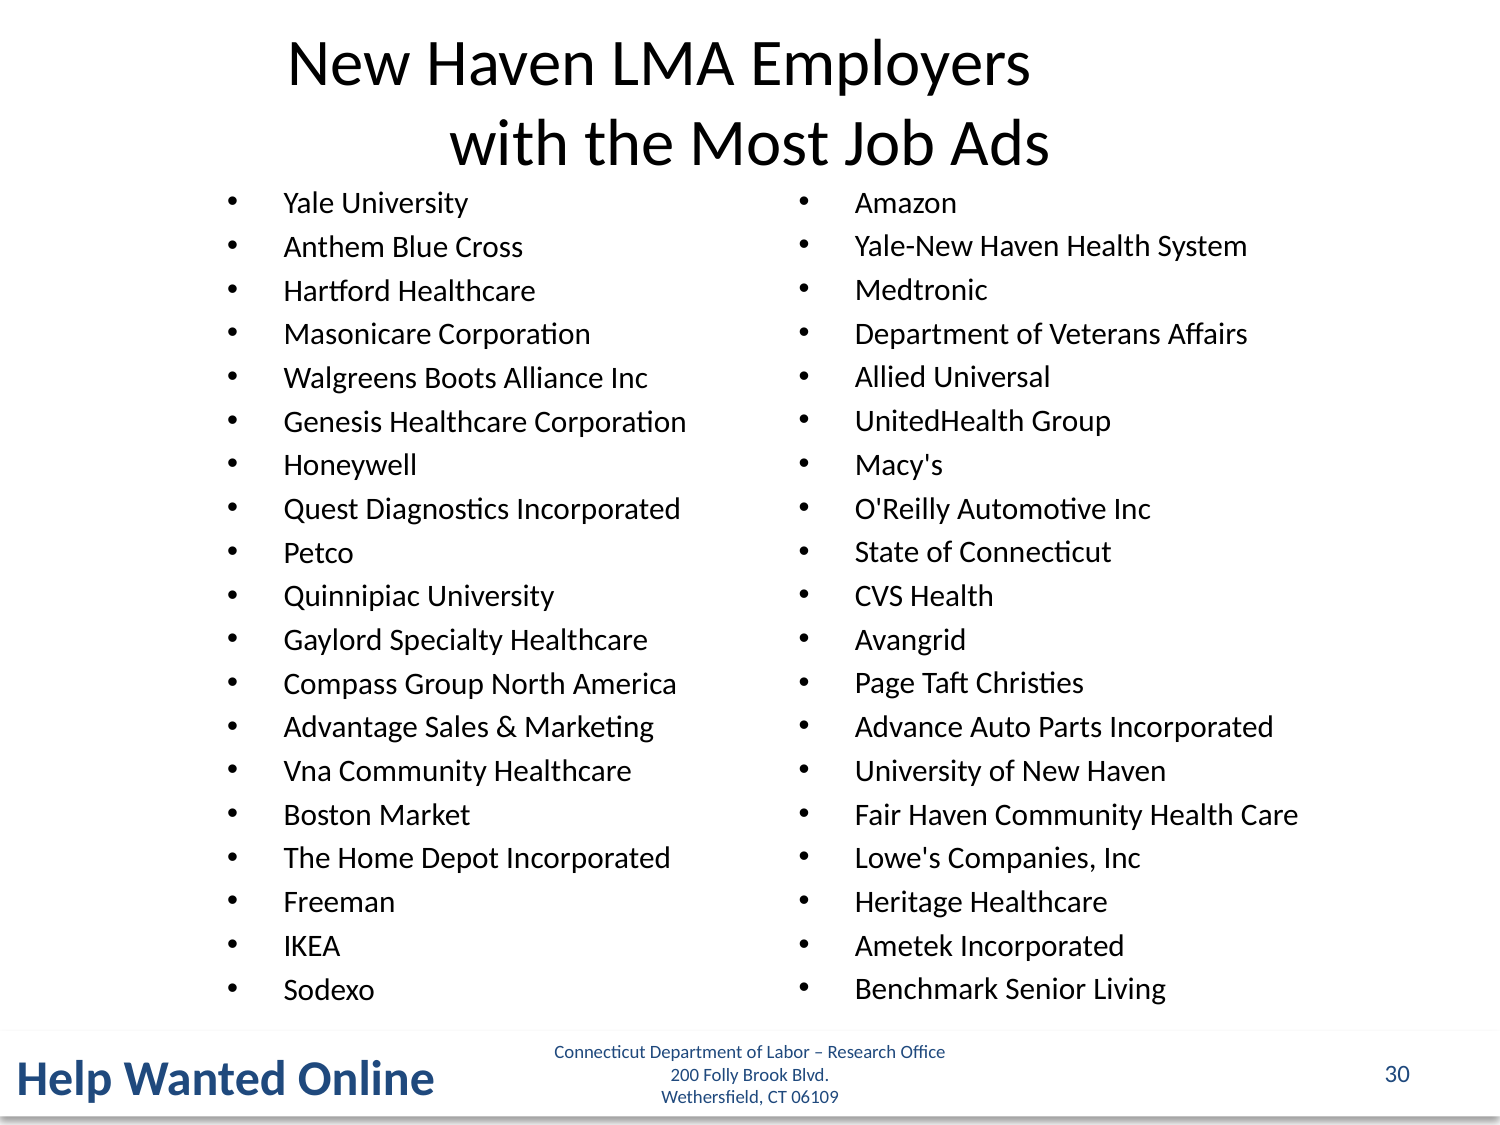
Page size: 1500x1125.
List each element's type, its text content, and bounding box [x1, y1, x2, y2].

text_box Help Wanted Online [1, 1037, 690, 1113]
text_box Amazon Yale-New Haven Health System Medtronic Department of Veterans Affairs Allied Universal UnitedHealth Group Macy's O'Reilly Automotive Inc State of Connecticut CVS Health Avangrid Page Taft Christies Advance Auto Parts Incorporated University of New Haven Fair Haven Community Health Care Lowe's Companies, Inc Heritage Healthcare Ametek Incorporated Benchmark Senior Living [783, 174, 1384, 1038]
slide_number 30 [1074, 1042, 1425, 1103]
text_box Yale University Anthem Blue Cross Hartford Healthcare Masonicare Corporation Walgreens Boots Alliance Inc Genesis Healthcare Corporation Honeywell Quest Diagnostics Incorporated Petco Quinnipiac University Gaylord Specialty Healthcare Compass Group North America Advantage Sales & Marketing Vna Community Healthcare Boston Market The Home Depot Incorporated Freeman IKEA Sodexo [212, 174, 750, 832]
text_box Connecticut Department of Labor – Research Office 200 Folly Brook Blvd. Wethersfield, CT 06109 [0, 1029, 1500, 1119]
text_box New Haven LMA Employers with the Most Job Ads [178, 0, 1322, 198]
